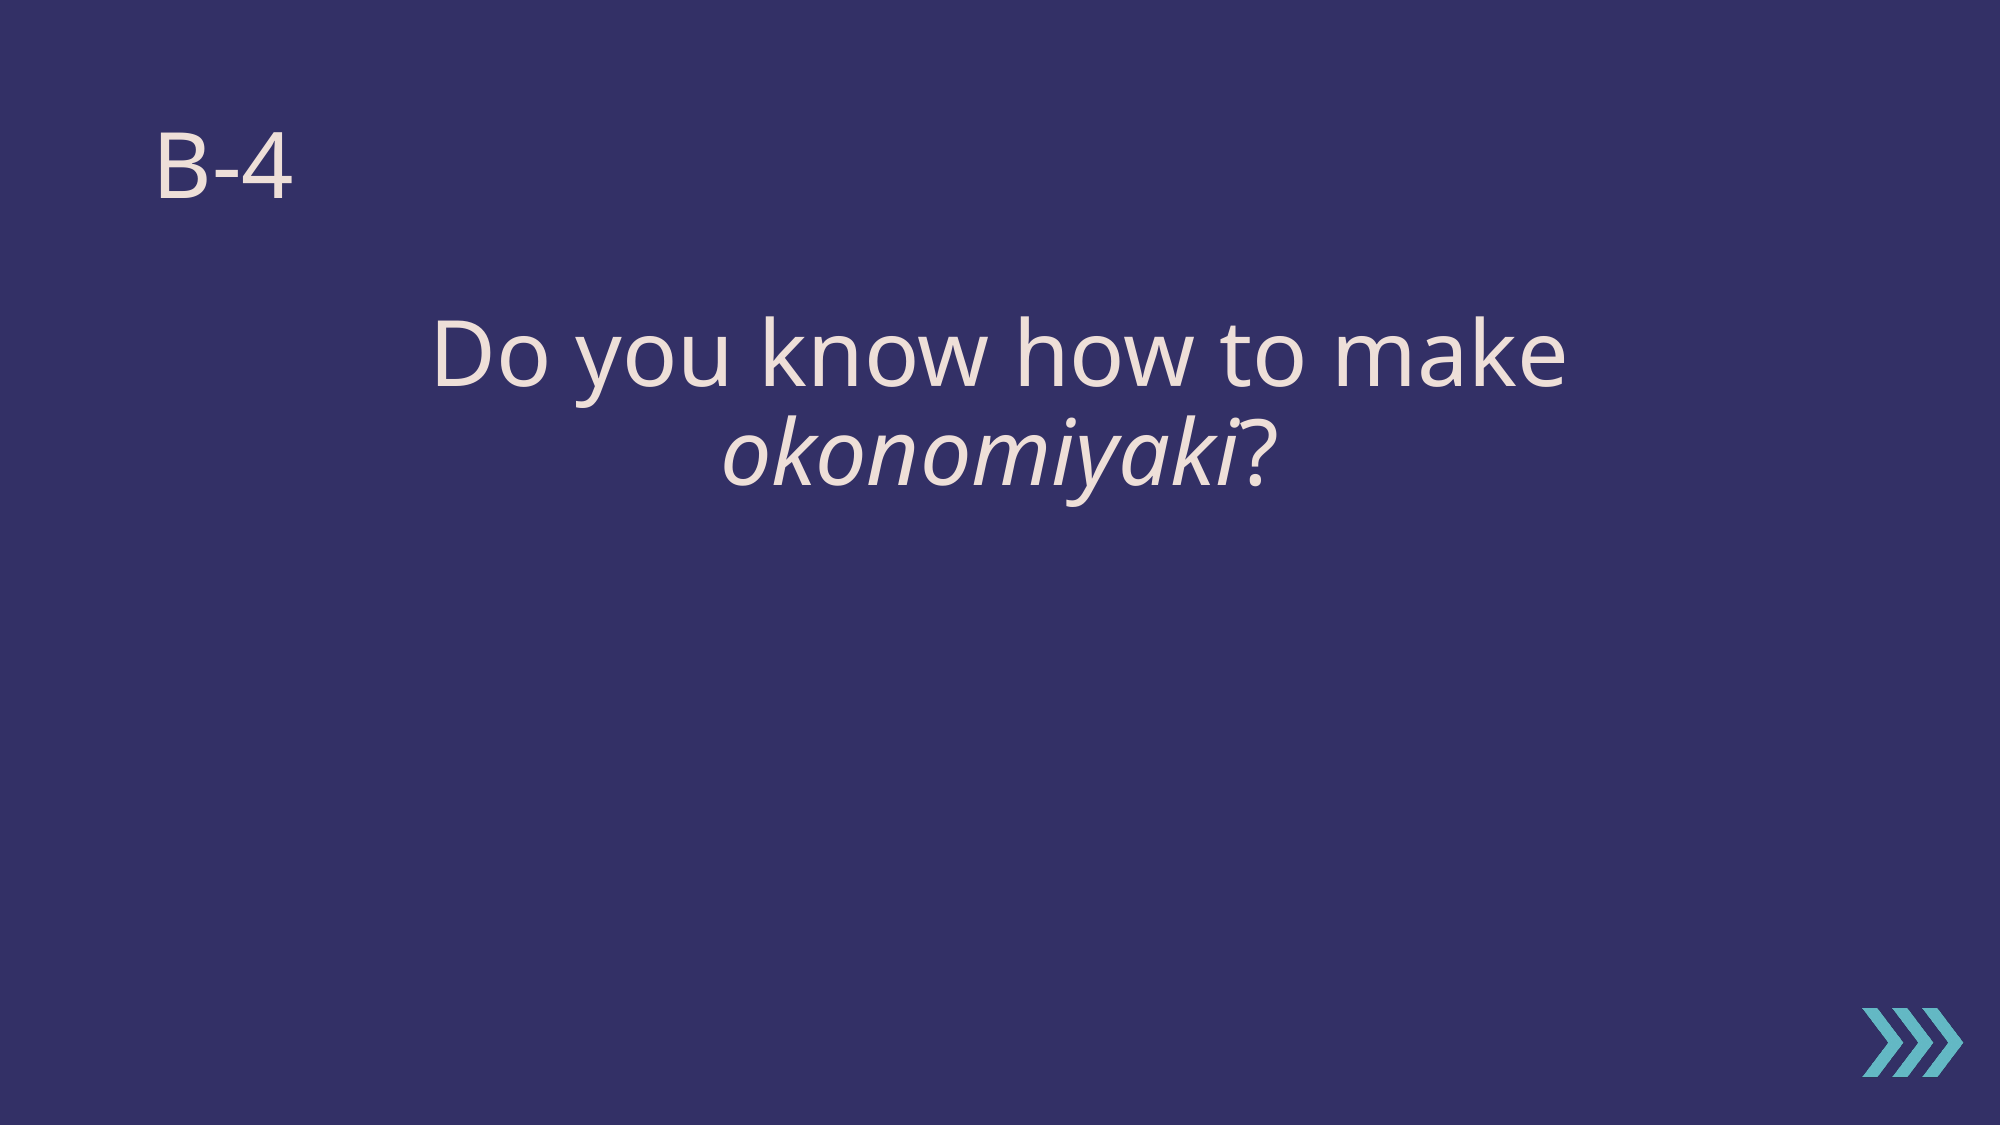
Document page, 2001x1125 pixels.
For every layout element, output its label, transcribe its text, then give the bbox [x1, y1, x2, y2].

picture [1852, 983, 1972, 1102]
title B-4 [137, 59, 1863, 278]
list Do you know how to make okonomiyaki? [137, 299, 1863, 1014]
